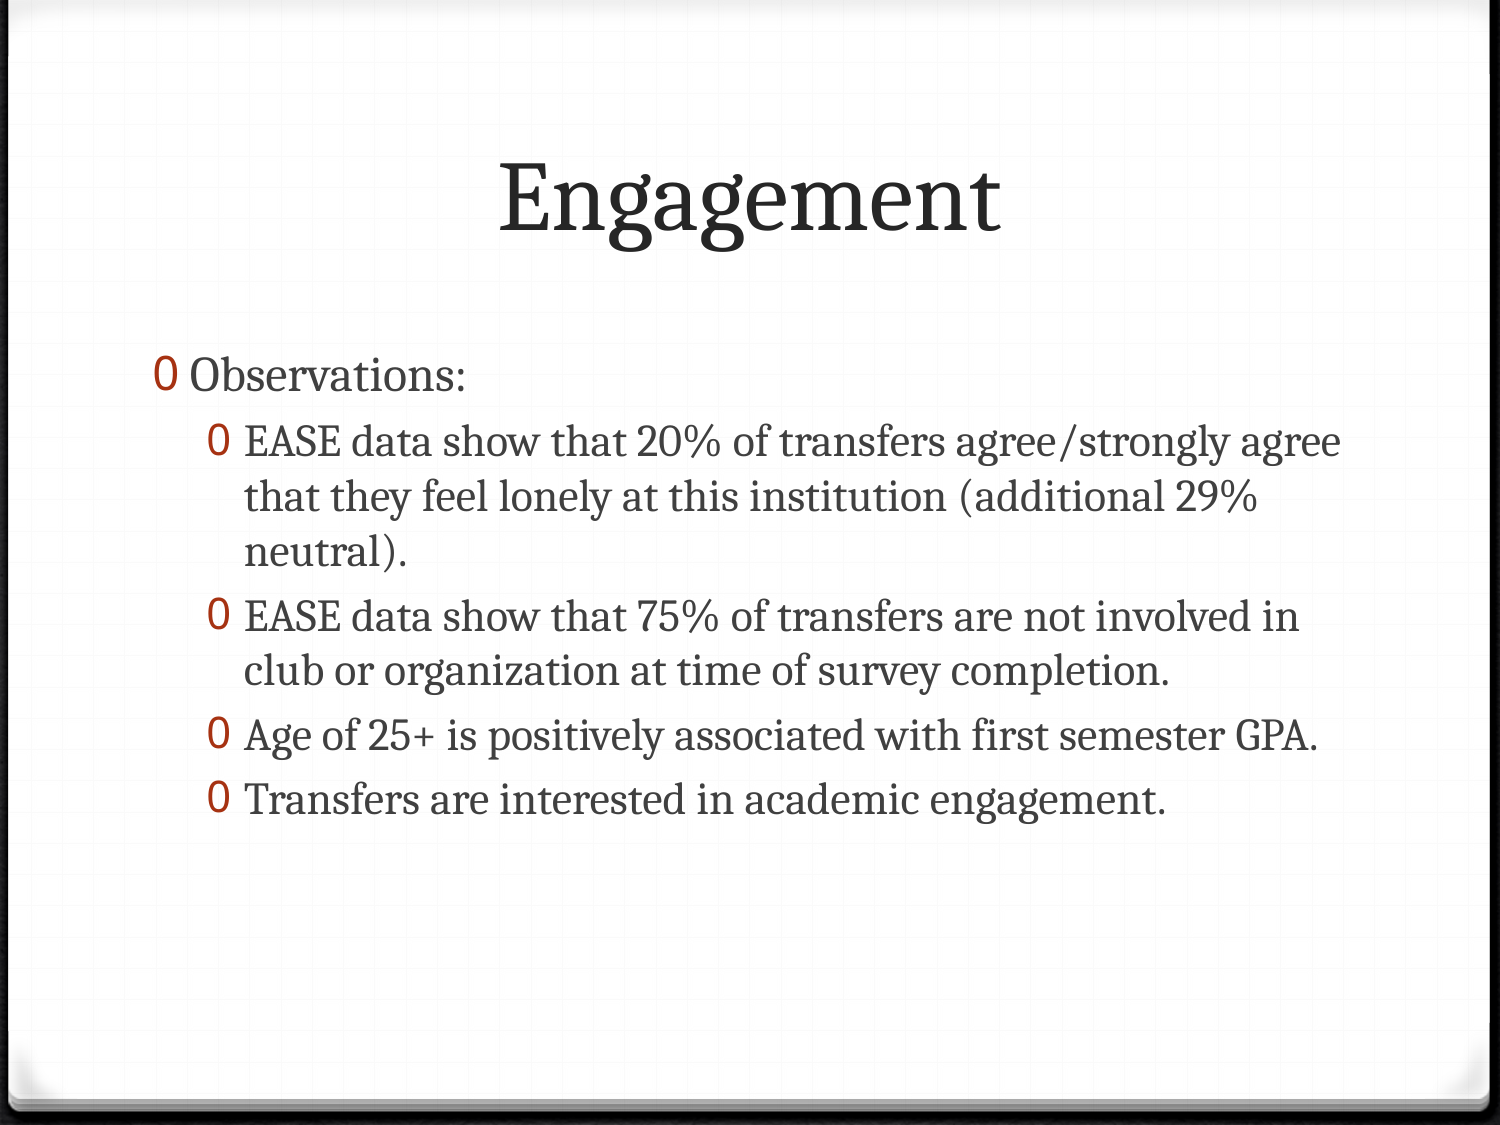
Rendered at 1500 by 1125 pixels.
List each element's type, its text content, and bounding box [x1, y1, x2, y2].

picture [0, 0, 1500, 1125]
title Engagement [90, 71, 1410, 309]
list Observations: EASE data show that 20% of transfers agree/strongly agree that they feel lonely at this institution (additional 29% neutral). EASE data show that 75% of transfers are not involved in club or organization at time of survey completion. Age of 25+ is positively associated with first semester GPA. Transfers are interested in academic engagement. [137, 334, 1363, 983]
